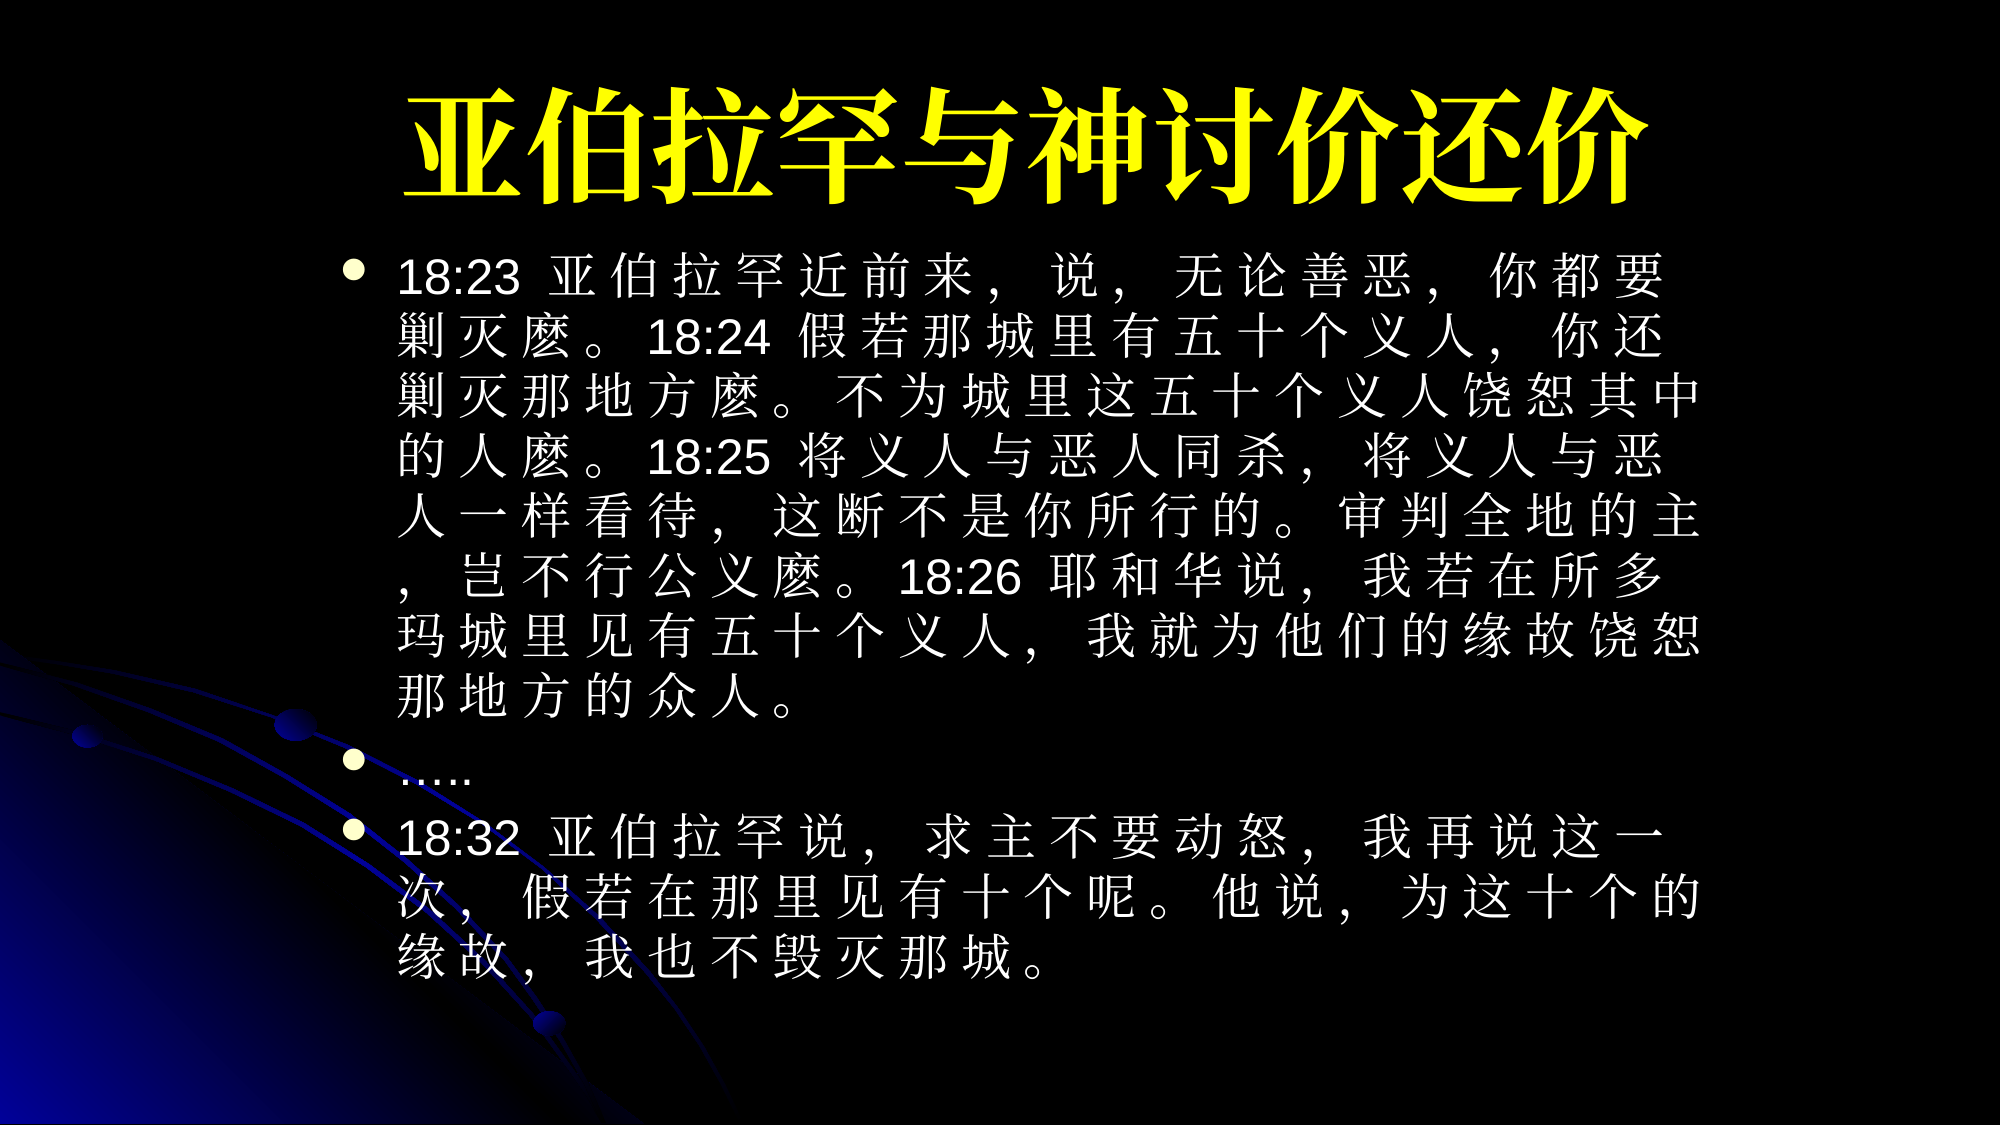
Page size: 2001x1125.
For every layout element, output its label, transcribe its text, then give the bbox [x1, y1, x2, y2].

list 18:23 亚 伯 拉 罕 近 前 来 ， 说 ， 无 论 善 恶 ， 你 都 要 剿 灭 麽 。18:24 假 若 那 城 里 有 五 十 个 义 人 ， 你 还 剿 灭 那 地 方 麽 。 不 为 城 里 这 五 十 个 义 人 饶 恕 其 中 的 人 麽 。18:25 将 义 人 与 恶 人 同 杀 ， 将 义 人 与 恶 人 一 样 看 待 ， 这 断 不 是 你 所 行 的 。 审 判 全 地 的 主 ， 岂 不 行 公 义 麽 。18:26 耶 和 华 说 ， 我 若 在 所 多 玛 城 里 见 有 五 十 个 义 人 ， 我 就 为 他 们 的 缘 故 饶 恕 那 地 方 的 众 人 。 ….. 18:32 亚 伯 拉 罕 说 ， 求 主 不 要 动 怒 ， 我 再 说 这 一 次 ， 假 若 在 那 里 见 有 十 个 呢 。 他 说 ， 为 这 十 个 的 缘 故 ， 我 也 不 毁 灭 那 城 。 [324, 237, 1725, 981]
title 亚伯拉罕与神讨价还价 [350, 50, 1700, 237]
